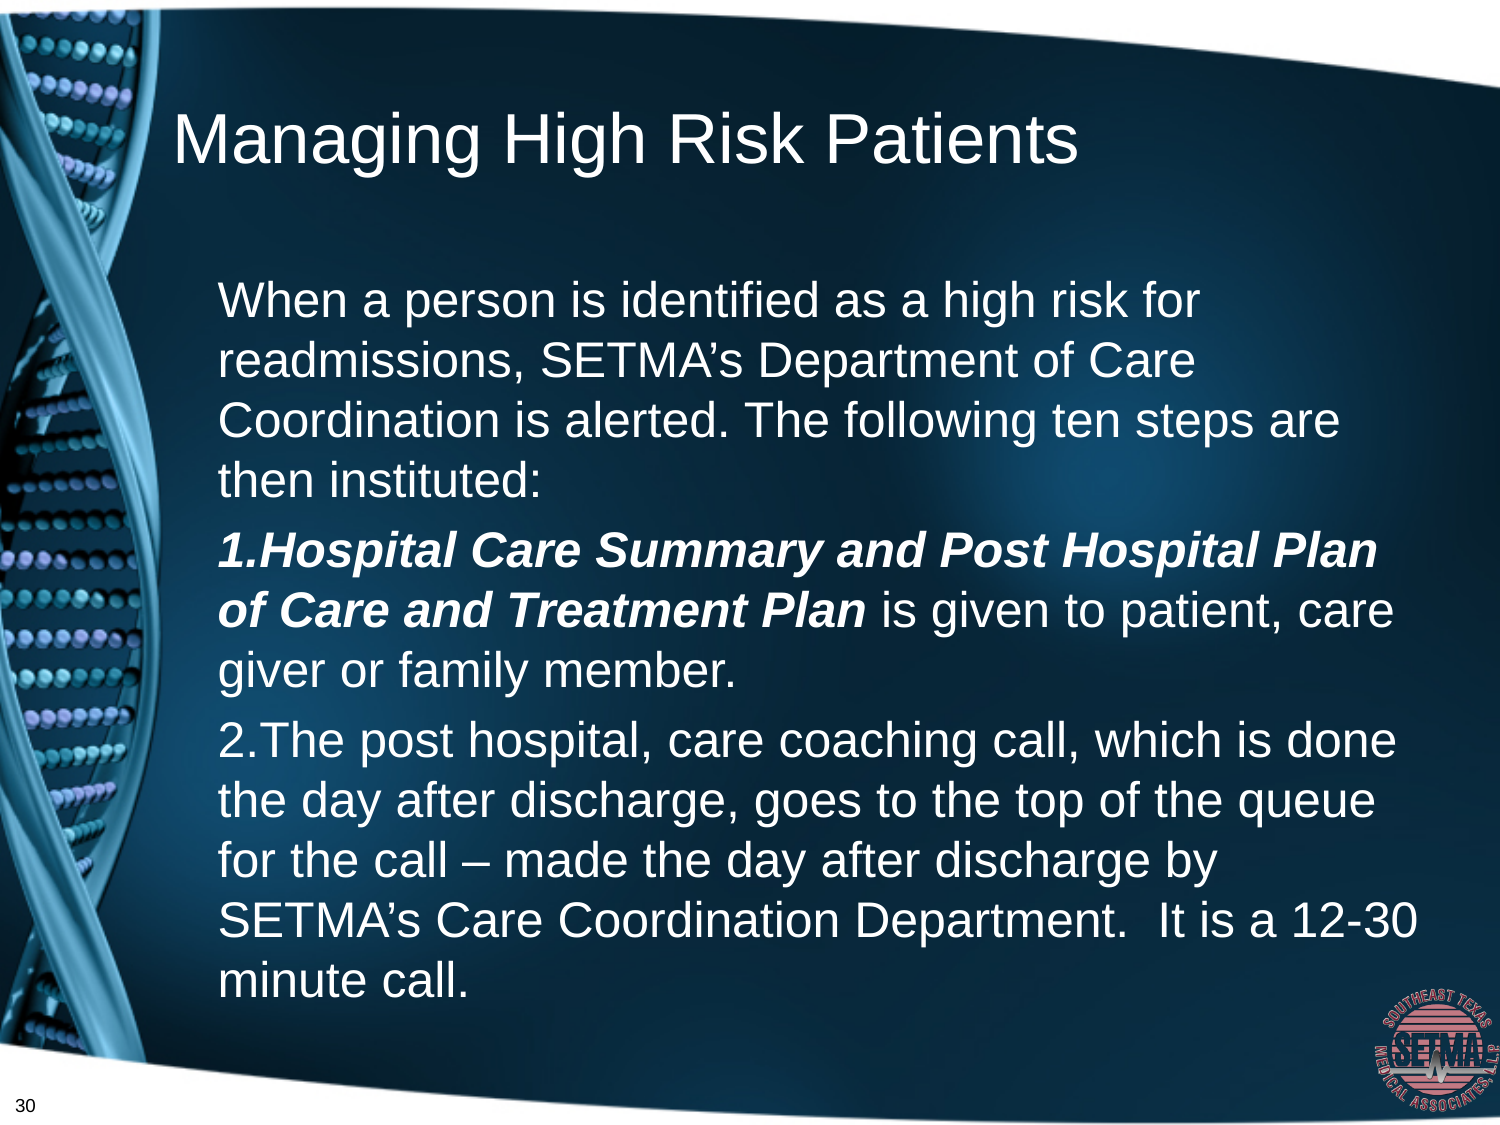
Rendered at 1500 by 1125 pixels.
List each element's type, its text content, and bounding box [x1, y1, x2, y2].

list When a person is identified as a high risk for readmissions, SETMA’s Department of Care Coordination is alerted. The following ten steps are then instituted: Hospital Care Summary and Post Hospital Plan of Care and Treatment Plan is given to patient, care giver or family member. The post hospital, care coaching call, which is done the day after discharge, goes to the top of the queue for the call – made the day after discharge by SETMA’s Care Coordination Department. It is a 12-30 minute call. [202, 259, 1442, 1073]
title Managing High Risk Patients [157, 22, 1442, 249]
slide_number 30 [0, 1086, 313, 1125]
picture [0, 0, 1500, 1125]
